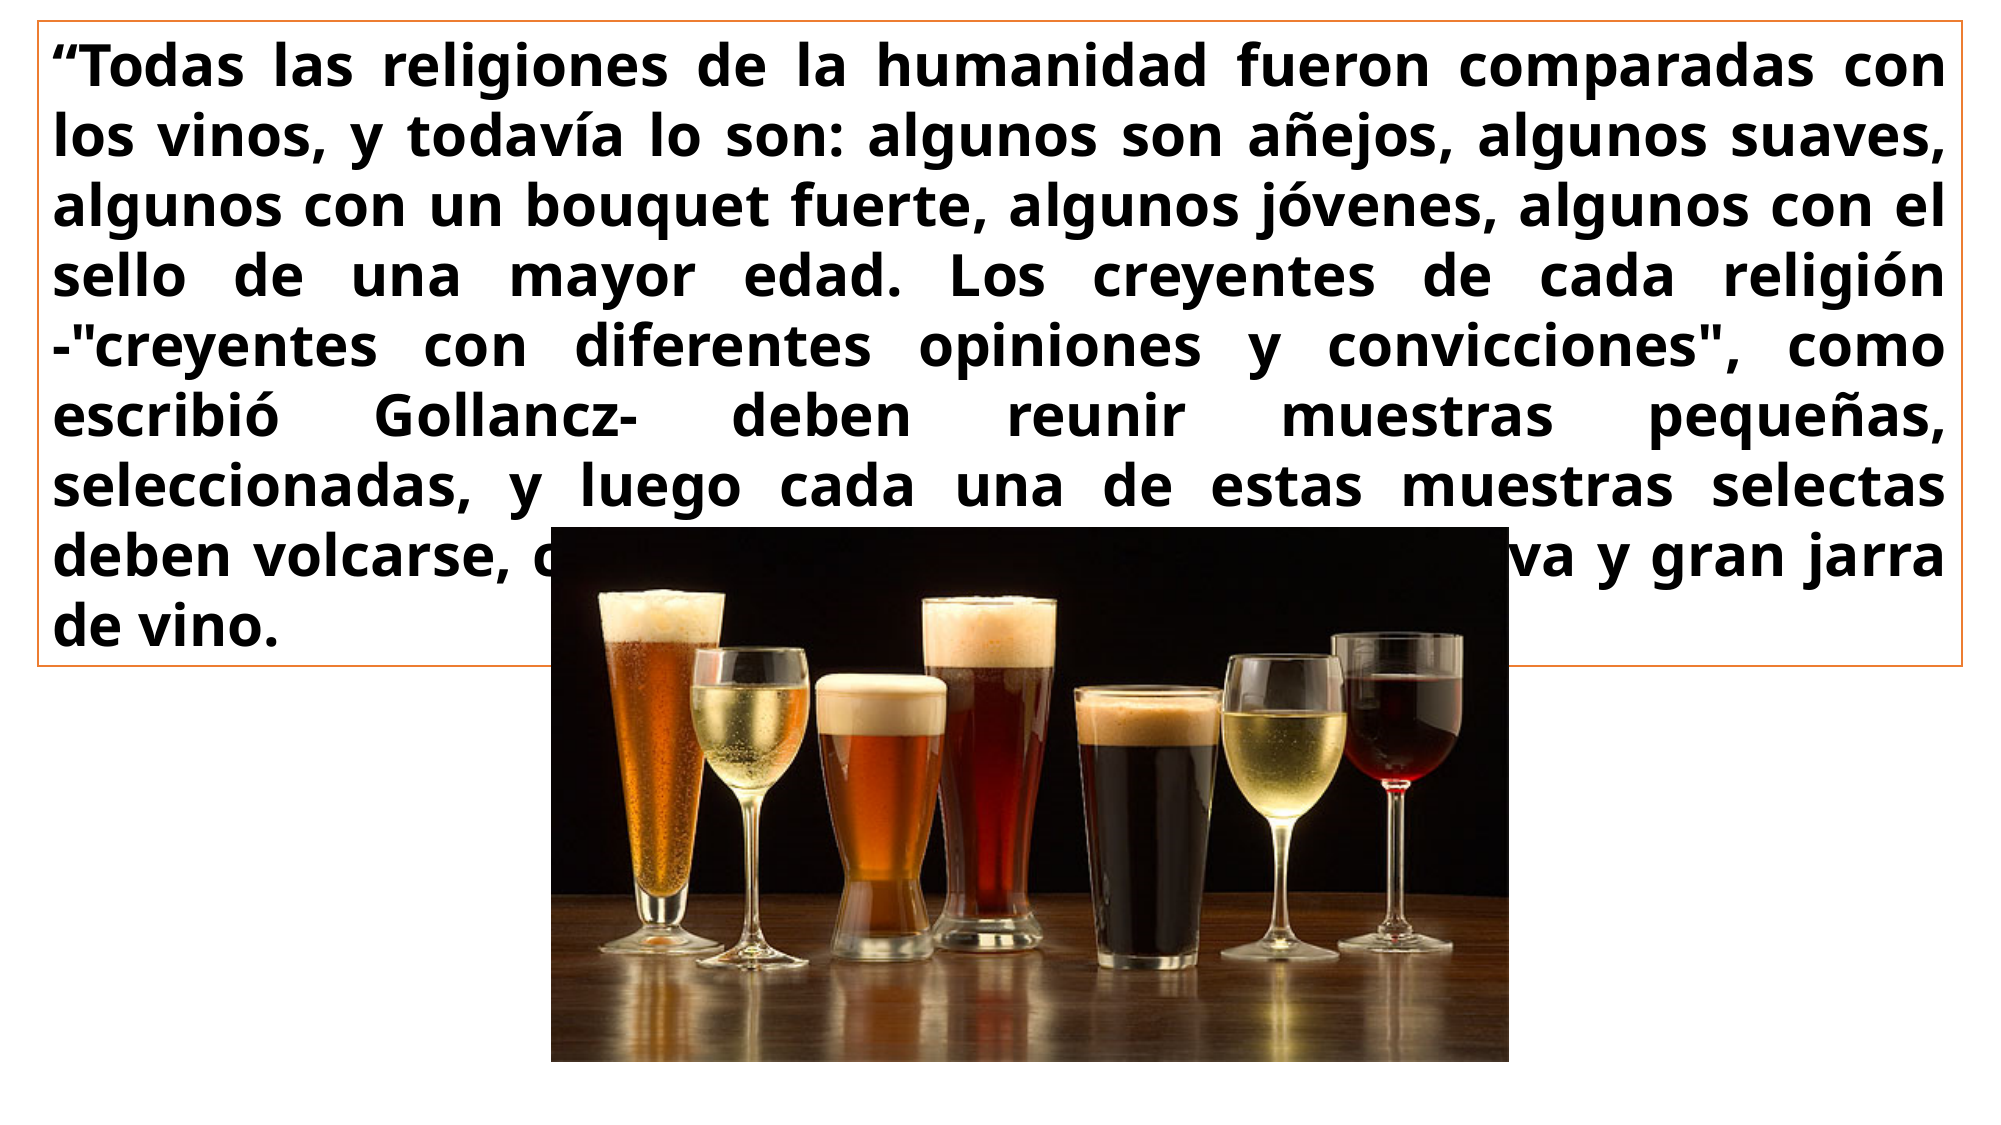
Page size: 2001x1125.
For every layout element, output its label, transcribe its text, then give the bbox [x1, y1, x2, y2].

text_box “Todas las religiones de la humanidad fueron comparadas con los vinos, y todavía lo son: algunos son añejos, algunos suaves, algunos con un bouquet fuerte, algunos jóvenes, algunos con el sello de una mayor edad. Los creyentes de cada religión -"creyentes con diferentes opiniones y convicciones", como escribió Gollancz- deben reunir muestras pequeñas, seleccionadas, y luego cada una de estas muestras selectas deben volcarse, con todas las demás, en una nueva y gran jarra de vino. [37, 20, 1963, 667]
picture [551, 527, 1509, 1062]
